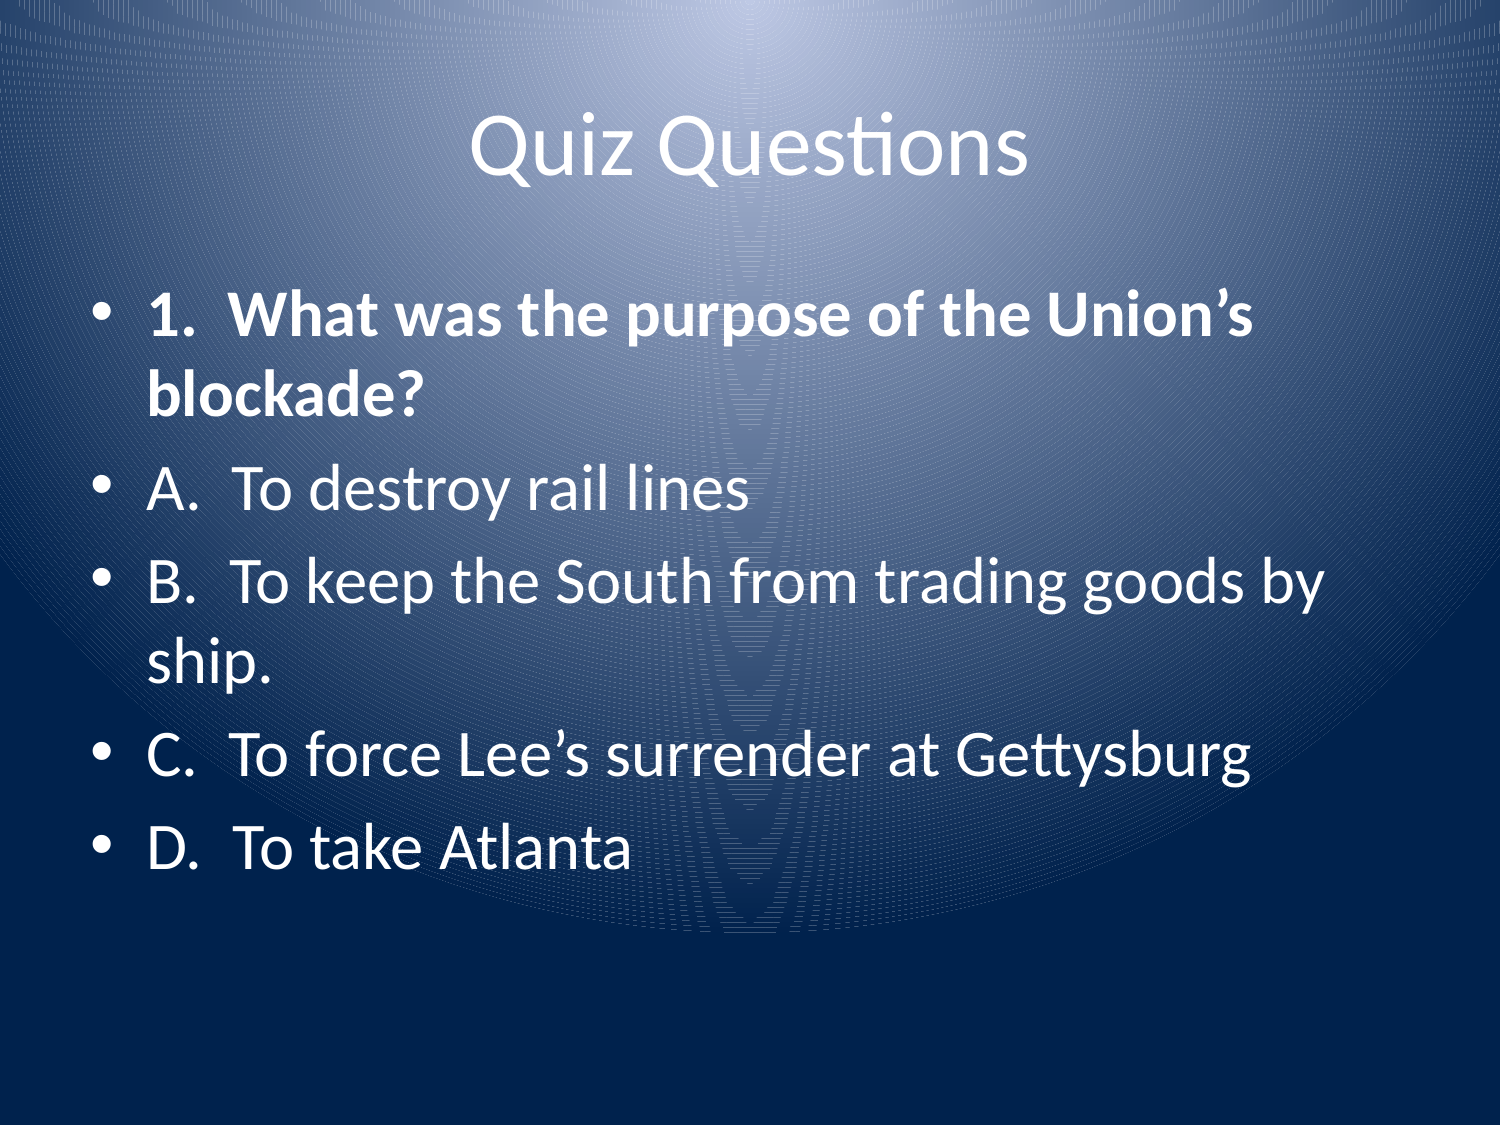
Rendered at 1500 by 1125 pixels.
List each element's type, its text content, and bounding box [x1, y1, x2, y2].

list 1. What was the purpose of the Union’s blockade? A. To destroy rail lines B. To keep the South from trading goods by ship. C. To force Lee’s surrender at Gettysburg D. To take Atlanta [75, 262, 1425, 1005]
title Quiz Questions [75, 45, 1425, 233]
